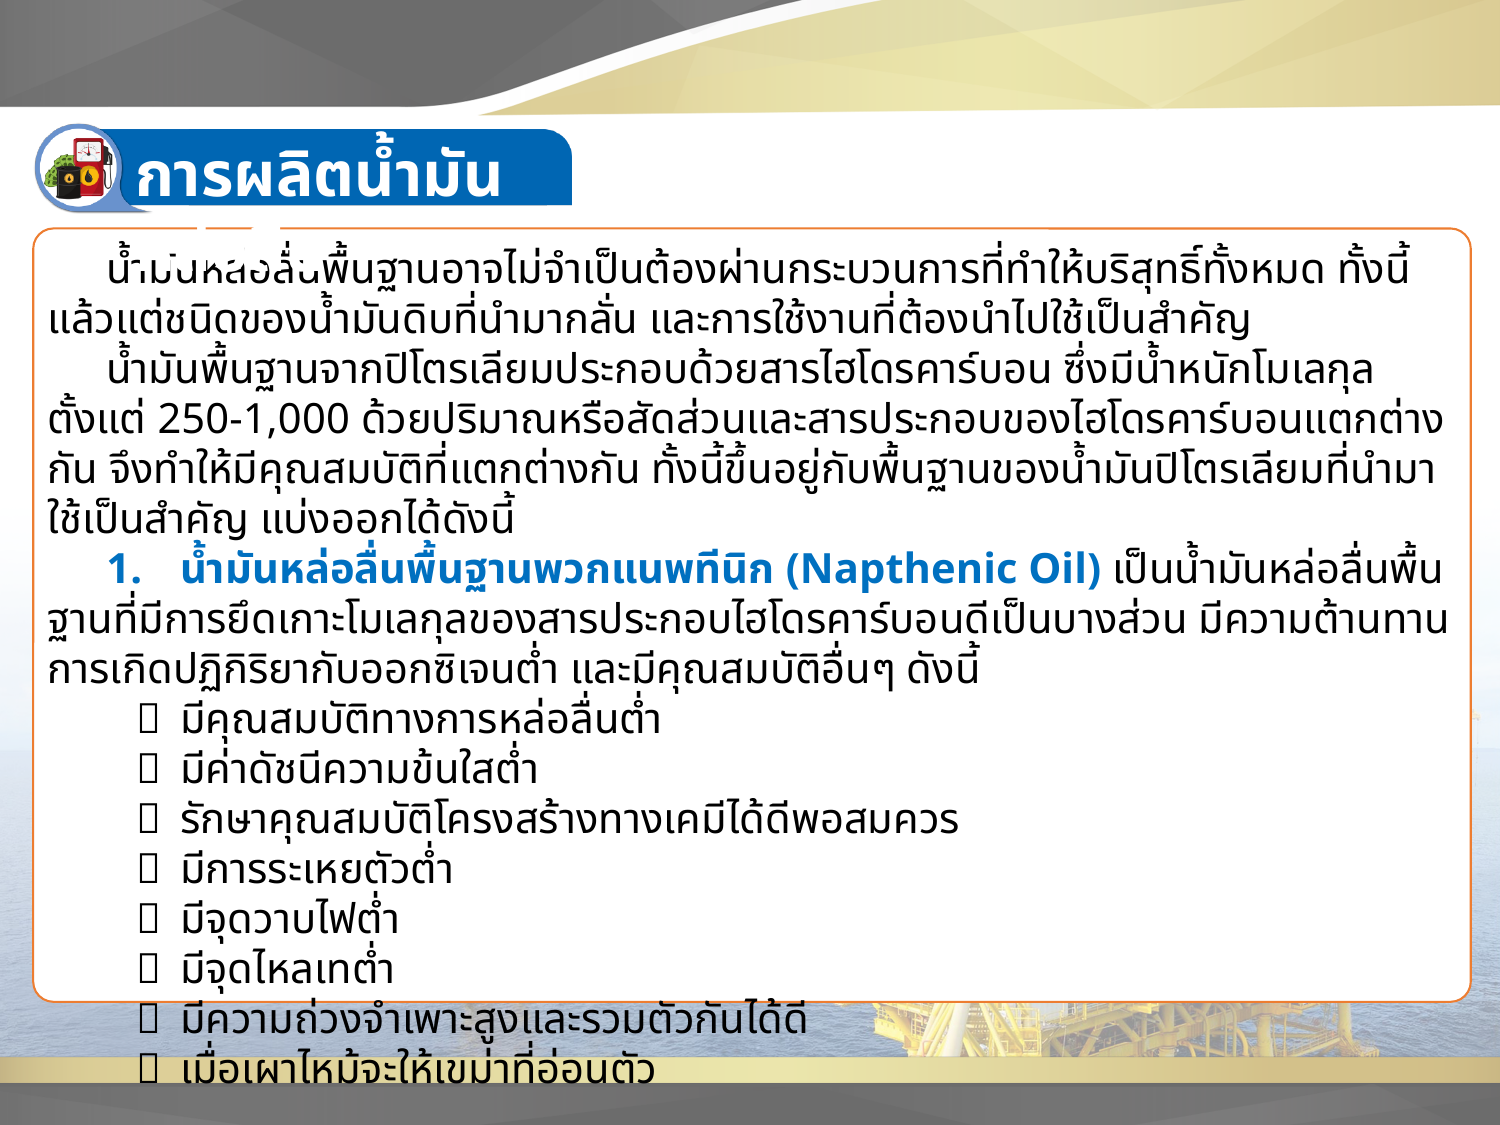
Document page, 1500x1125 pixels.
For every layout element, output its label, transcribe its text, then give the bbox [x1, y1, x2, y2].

text_box การผลิตน้ำมันหล่อลื่น [120, 214, 573, 291]
text_box [573, 227, 1465, 233]
text_box [39, 227, 120, 233]
text_box จารบี [0, 0, 1500, 1125]
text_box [33, 122, 573, 214]
text_box น้ำมันหล่อลื่นพื้นฐานอาจไม่จำเป็นต้องผ่านกระบวนการที่ทำให้บริสุทธิ์ทั้งหมด ทั้งนี้แล้วแต่ชนิดของน้ำมันดิบที่นำมากลั่น และการใช้งานที่ต้องนำไปใช้เป็นสำคัญ น้ำมันพื้นฐานจากปิโตรเลียมประกอบด้วยสารไฮโดรคาร์บอน ซึ่งมีน้ำหนักโมเลกุลตั้งแต่ 250-1,000 ด้วยปริมาณหรือสัดส่วนและสารประกอบของไฮโดรคาร์บอนแตกต่างกัน จึงทำให้มีคุณสมบัติที่แตกต่างกัน ทั้งนี้ขึ้นอยู่กับพื้นฐานของน้ำมันปิโตรเลียมที่นำมาใช้เป็นสำคัญ แบ่งออกได้ดังนี้ 1. น้ำมันหล่อลื่นพื้นฐานพวกแนพทีนิก (Napthenic Oil) เป็นน้ำมันหล่อลื่นพื้นฐานที่มีการยึดเกาะโมเลกุลของสารประกอบไฮโดรคาร์บอนดีเป็นบางส่วน มีความต้านทานการเกิดปฏิกิริยากับออกซิเจนต่ำ และมีคุณสมบัติอื่นๆ ดังนี้  มีคุณสมบัติทางการหล่อลื่นต่ำ  มีค่าดัชนีความข้นใสต่ำ  รักษาคุณสมบัติโครงสร้างทางเคมีได้ดีพอสมควร  มีการระเหยตัวต่ำ  มีจุดวาบไฟต่ำ  มีจุดไหลเทต่ำ  มีความถ่วงจำเพาะสูงและรวมตัวกันได้ดี  เมื่อเผาไหม้จะให้เขม่าที่อ่อนตัว [32, 233, 1472, 1100]
